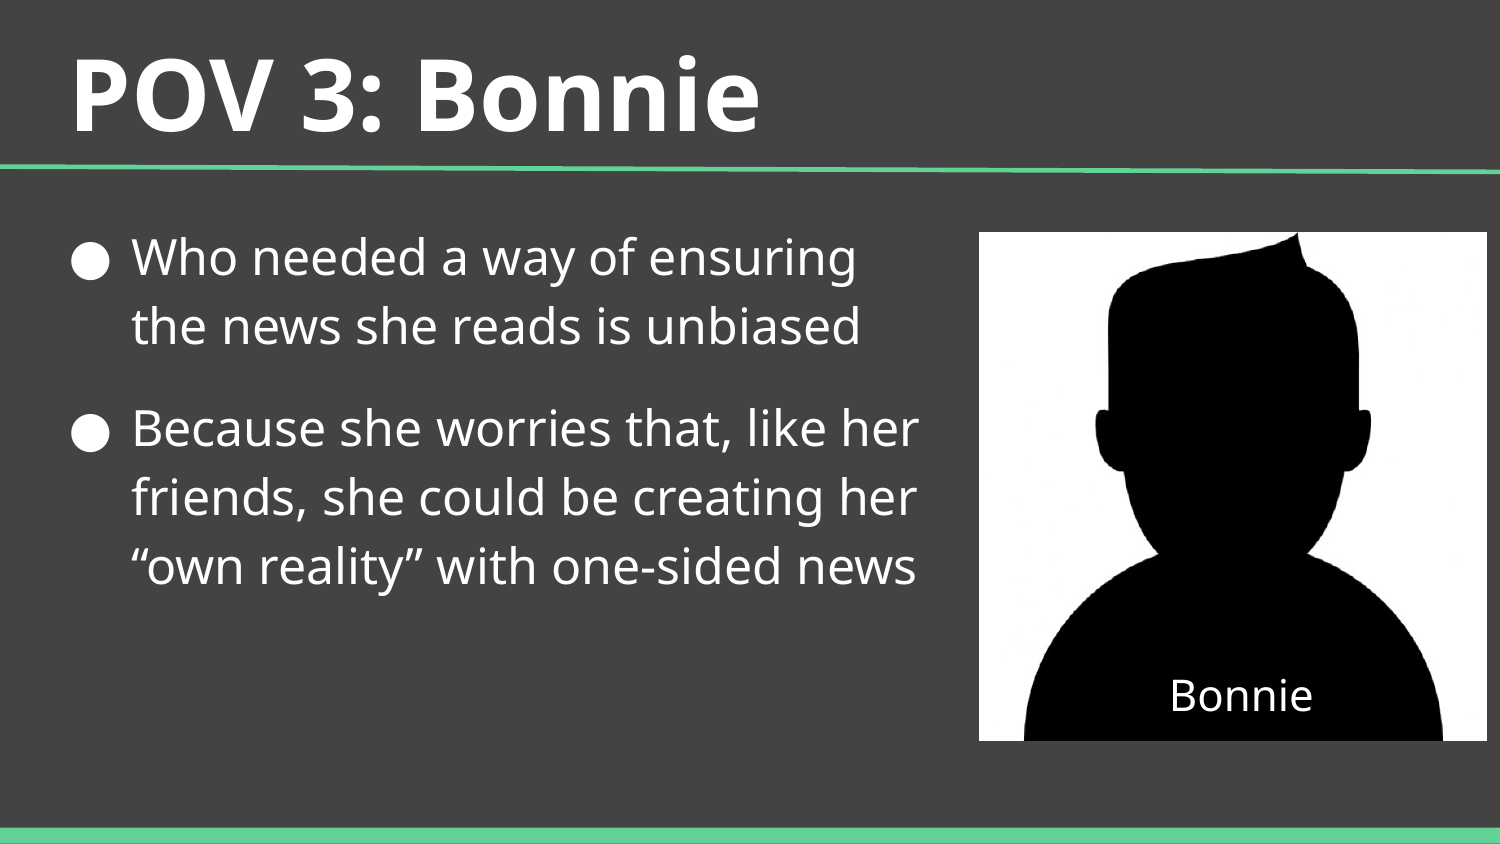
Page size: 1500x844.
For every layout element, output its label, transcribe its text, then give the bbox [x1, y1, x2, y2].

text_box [0, 166, 1500, 173]
title POV 3: Bonnie [53, 16, 1452, 164]
picture [978, 232, 1488, 741]
list Who needed a way of ensuring the news she reads is unbiased Because she worries that, like her friends, she could be creating her “own reality” with one-sided news [41, 201, 961, 798]
